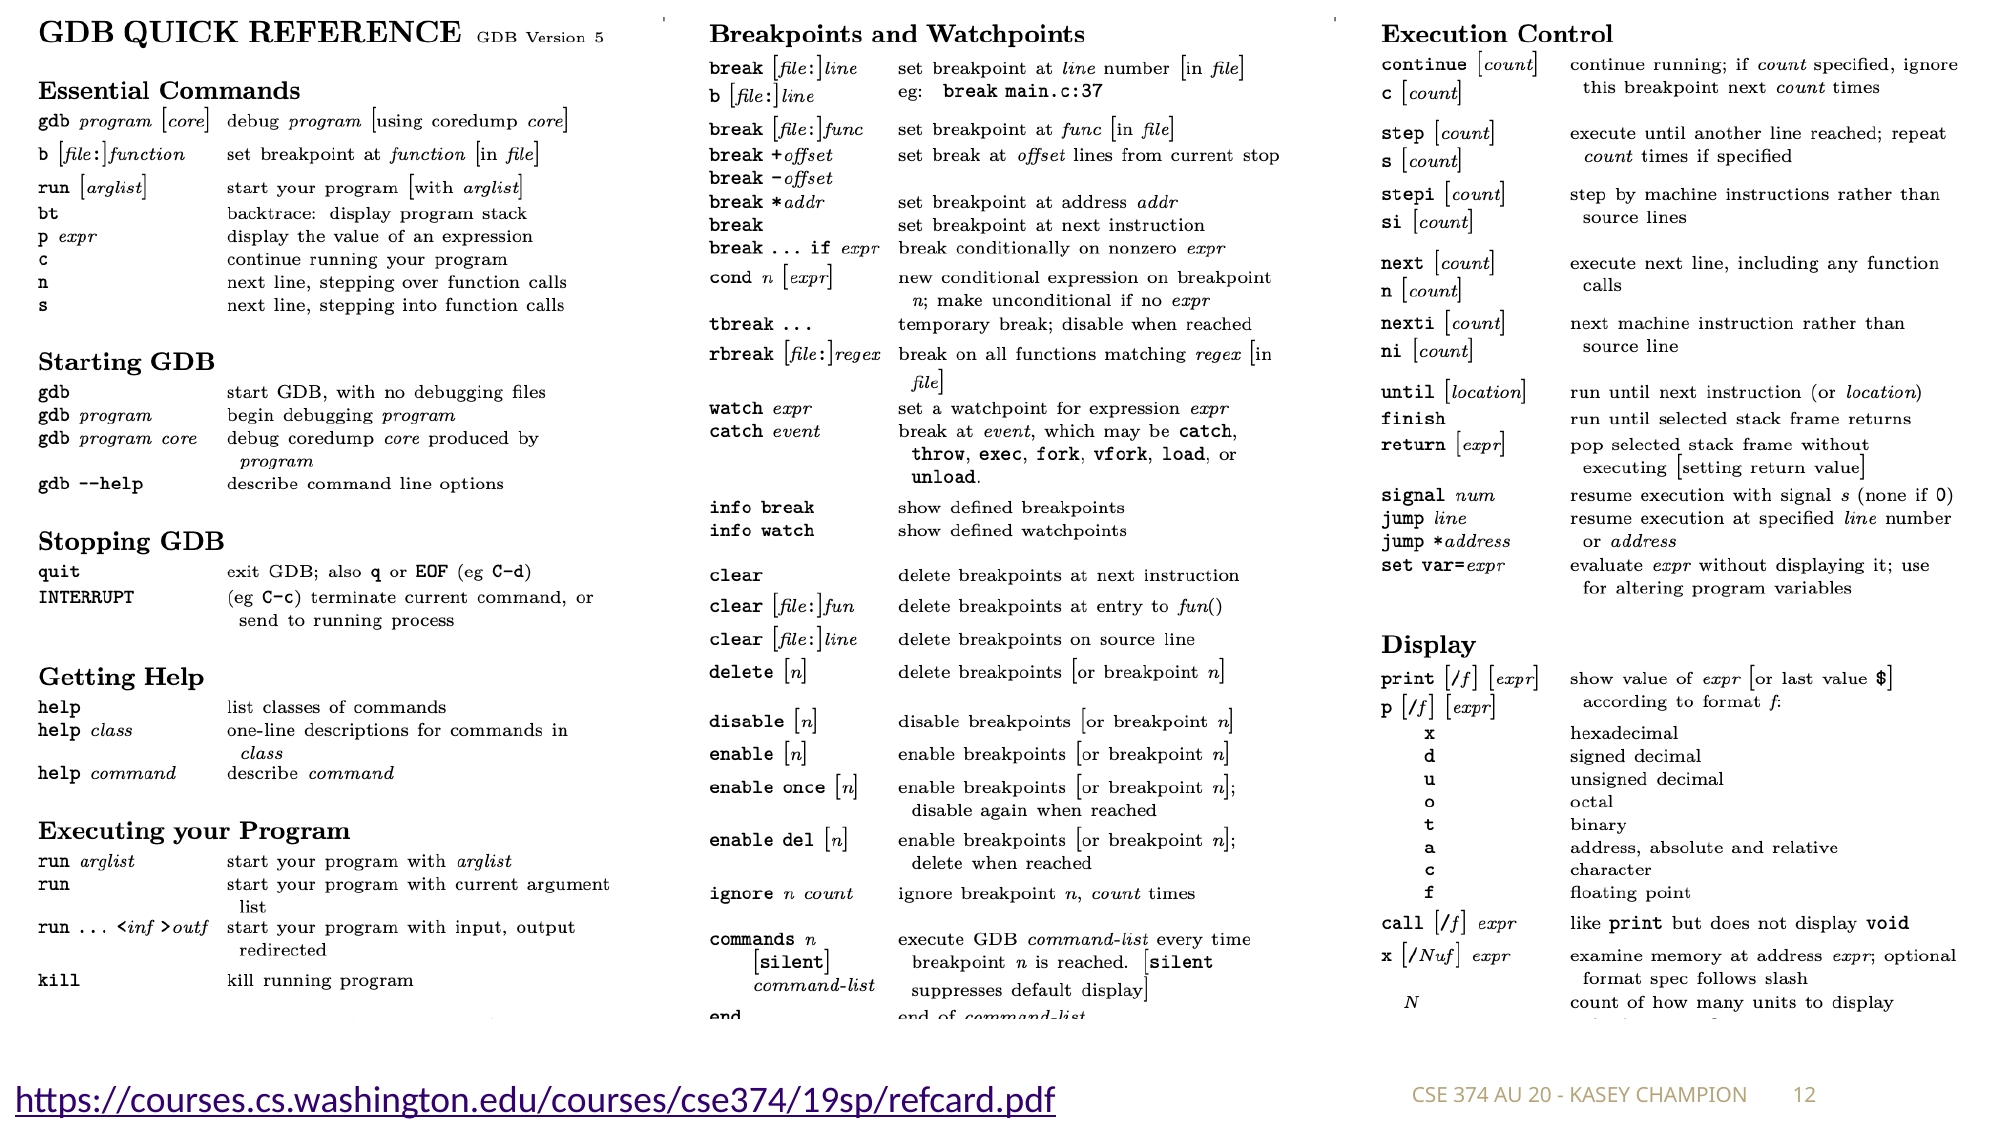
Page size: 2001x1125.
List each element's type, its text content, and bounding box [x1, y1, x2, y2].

slide_number 12 [1777, 1073, 1938, 1119]
picture [0, 0, 2000, 1020]
text_box https://courses.cs.washington.edu/courses/cse374/19sp/refcard.pdf [0, 1067, 1115, 1125]
footer CSE 374 au 20 - Kasey Champion [1115, 1073, 1763, 1119]
